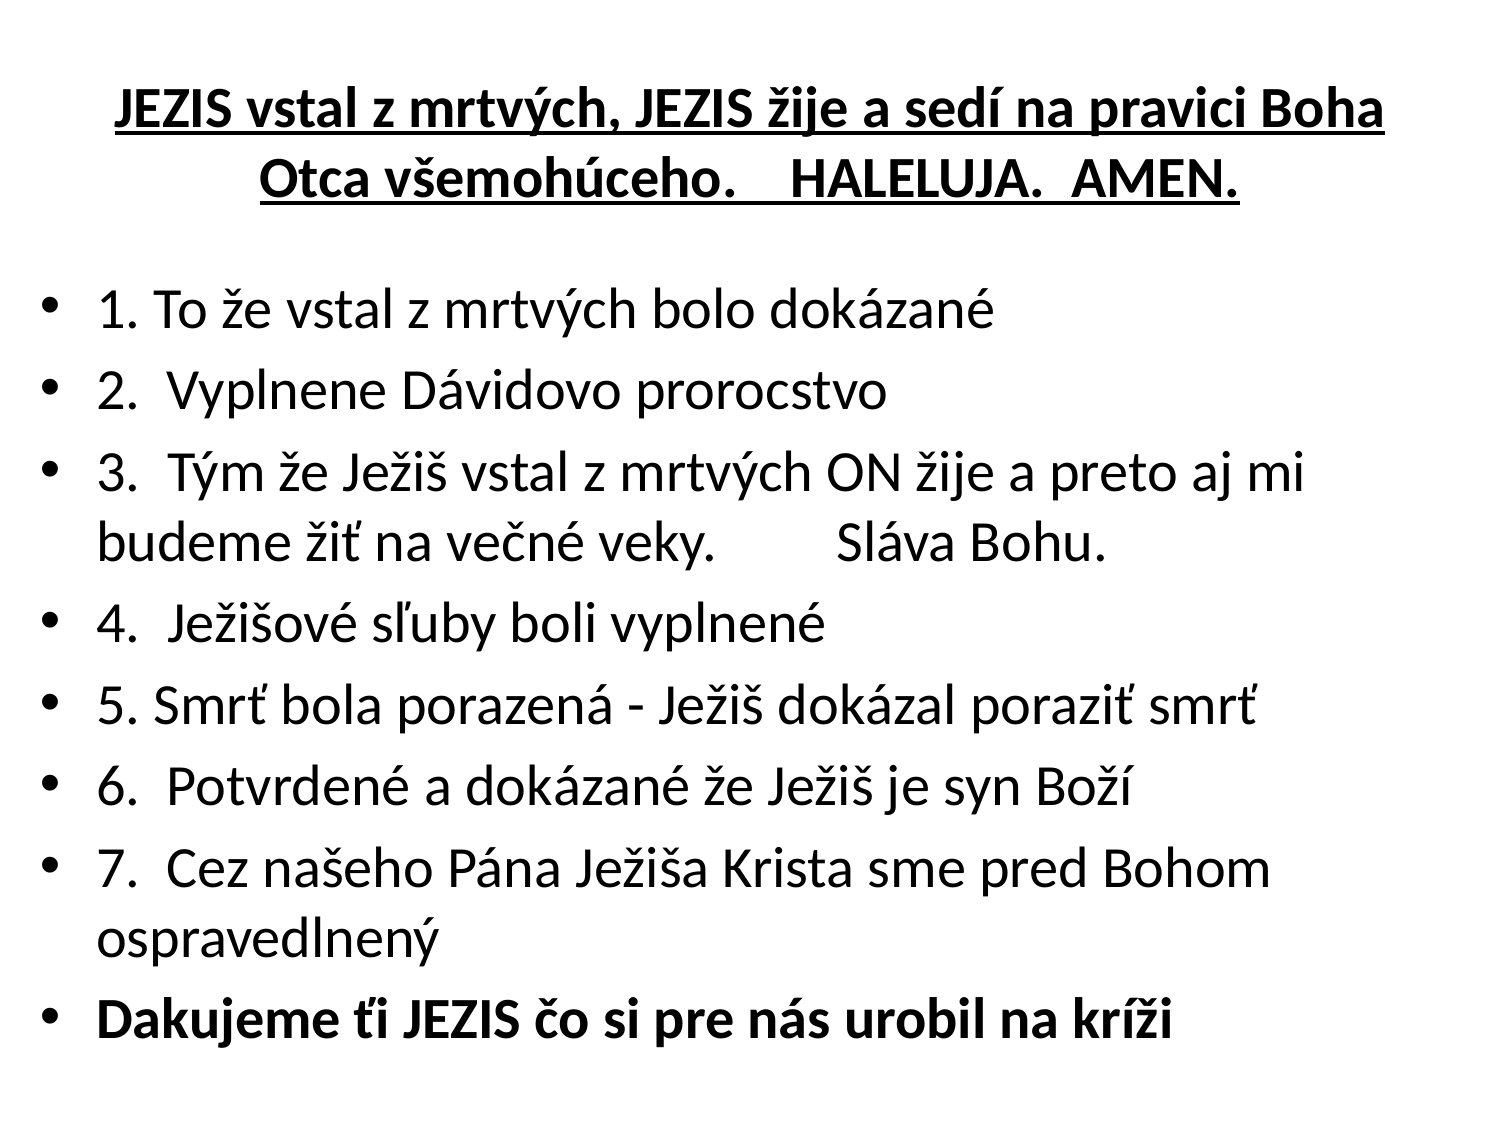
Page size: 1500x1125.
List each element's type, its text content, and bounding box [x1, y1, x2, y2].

list 1. To že vstal z mrtvých bolo dokázané 2. Vyplnene Dávidovo prorocstvo 3. Tým že Ježiš vstal z mrtvých ON žije a preto aj mi budeme žiť na večné veky. Sláva Bohu. 4. Ježišové sľuby boli vyplnené 5. Smrť bola porazená - Ježiš dokázal poraziť smrť 6. Potvrdené a dokázané že Ježiš je syn Boží 7. Cez našeho Pána Ježiša Krista sme pred Bohom ospravedlnený Dakujeme ťi JEZIS čo si pre nás urobil na kríži [24, 262, 1488, 1125]
title JEZIS vstal z mrtvých, JEZIS žije a sedí na pravici Boha Otca všemohúceho. HALELUJA. AMEN. [75, 45, 1425, 233]
